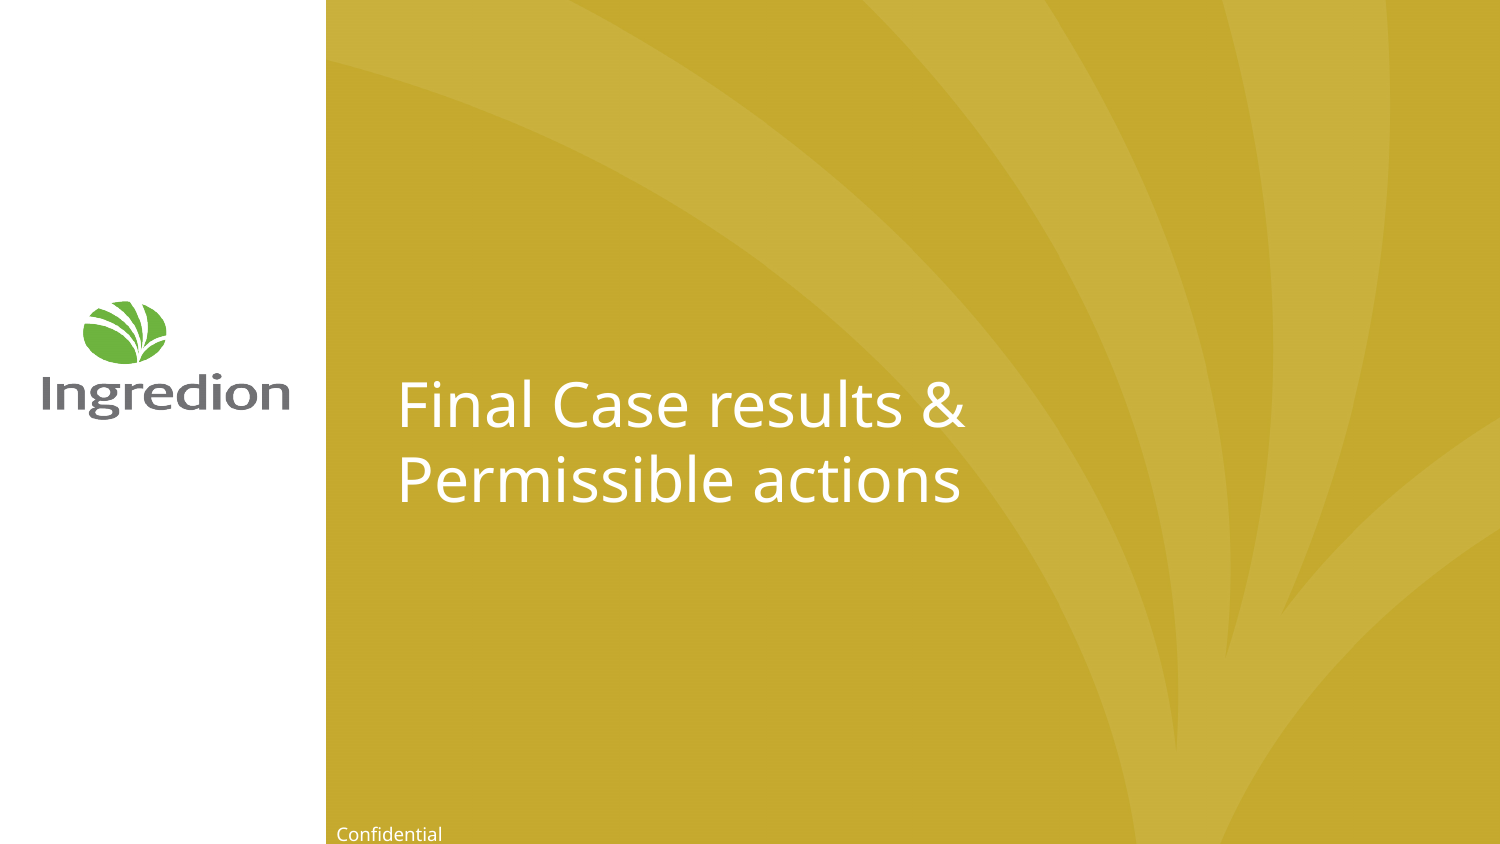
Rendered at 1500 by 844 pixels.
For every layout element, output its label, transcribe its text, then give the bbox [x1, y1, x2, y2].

picture [326, 0, 1500, 844]
picture [35, 298, 296, 425]
title Final Case results & Permissible actions [381, 357, 1394, 525]
